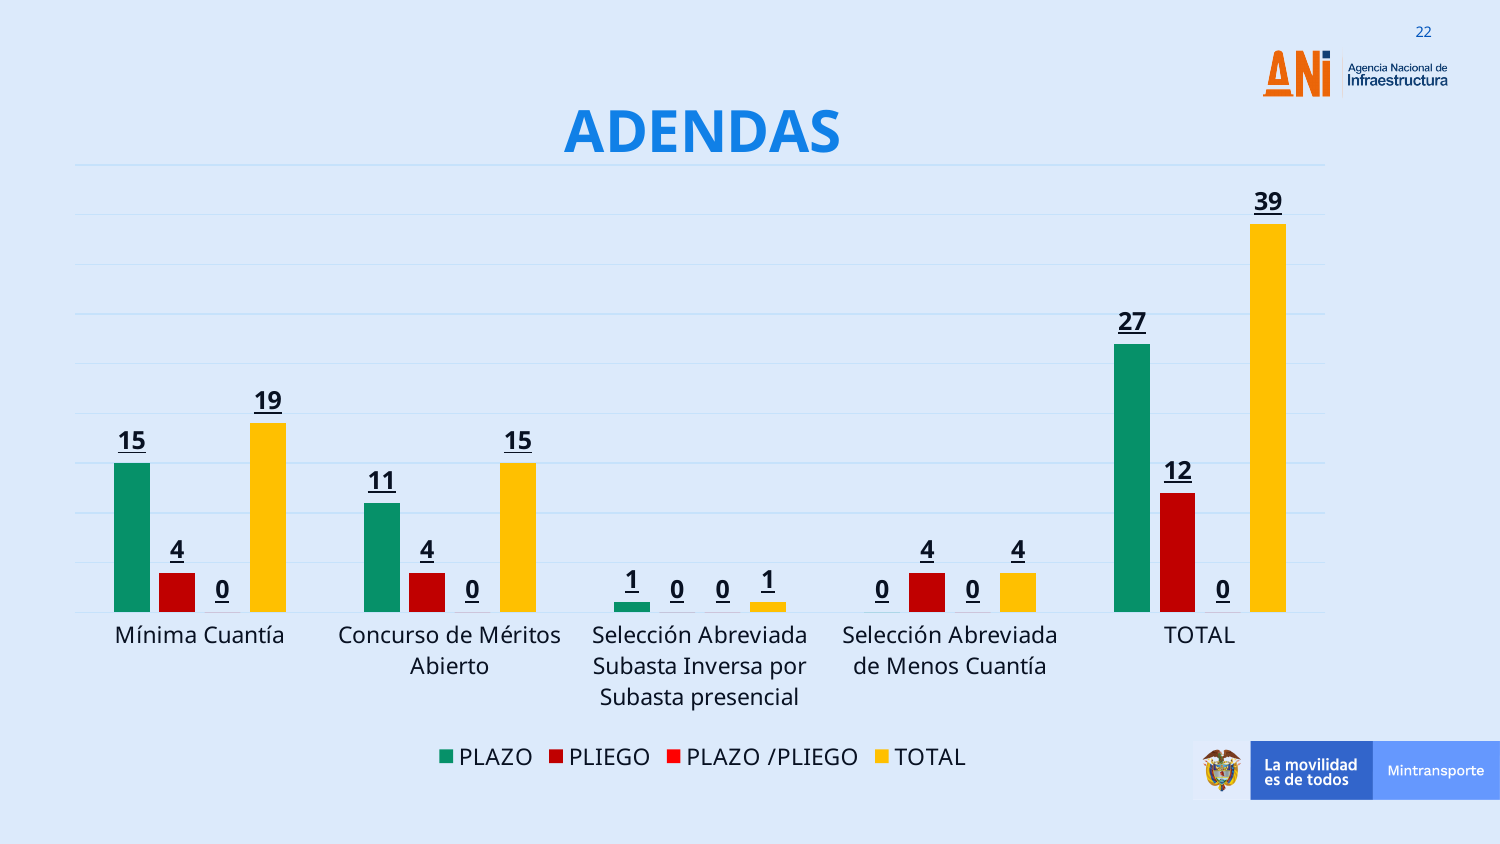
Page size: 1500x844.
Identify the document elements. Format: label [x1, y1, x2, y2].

picture [1193, 741, 1500, 800]
chart [19, 49, 1387, 779]
picture [1263, 47, 1448, 100]
